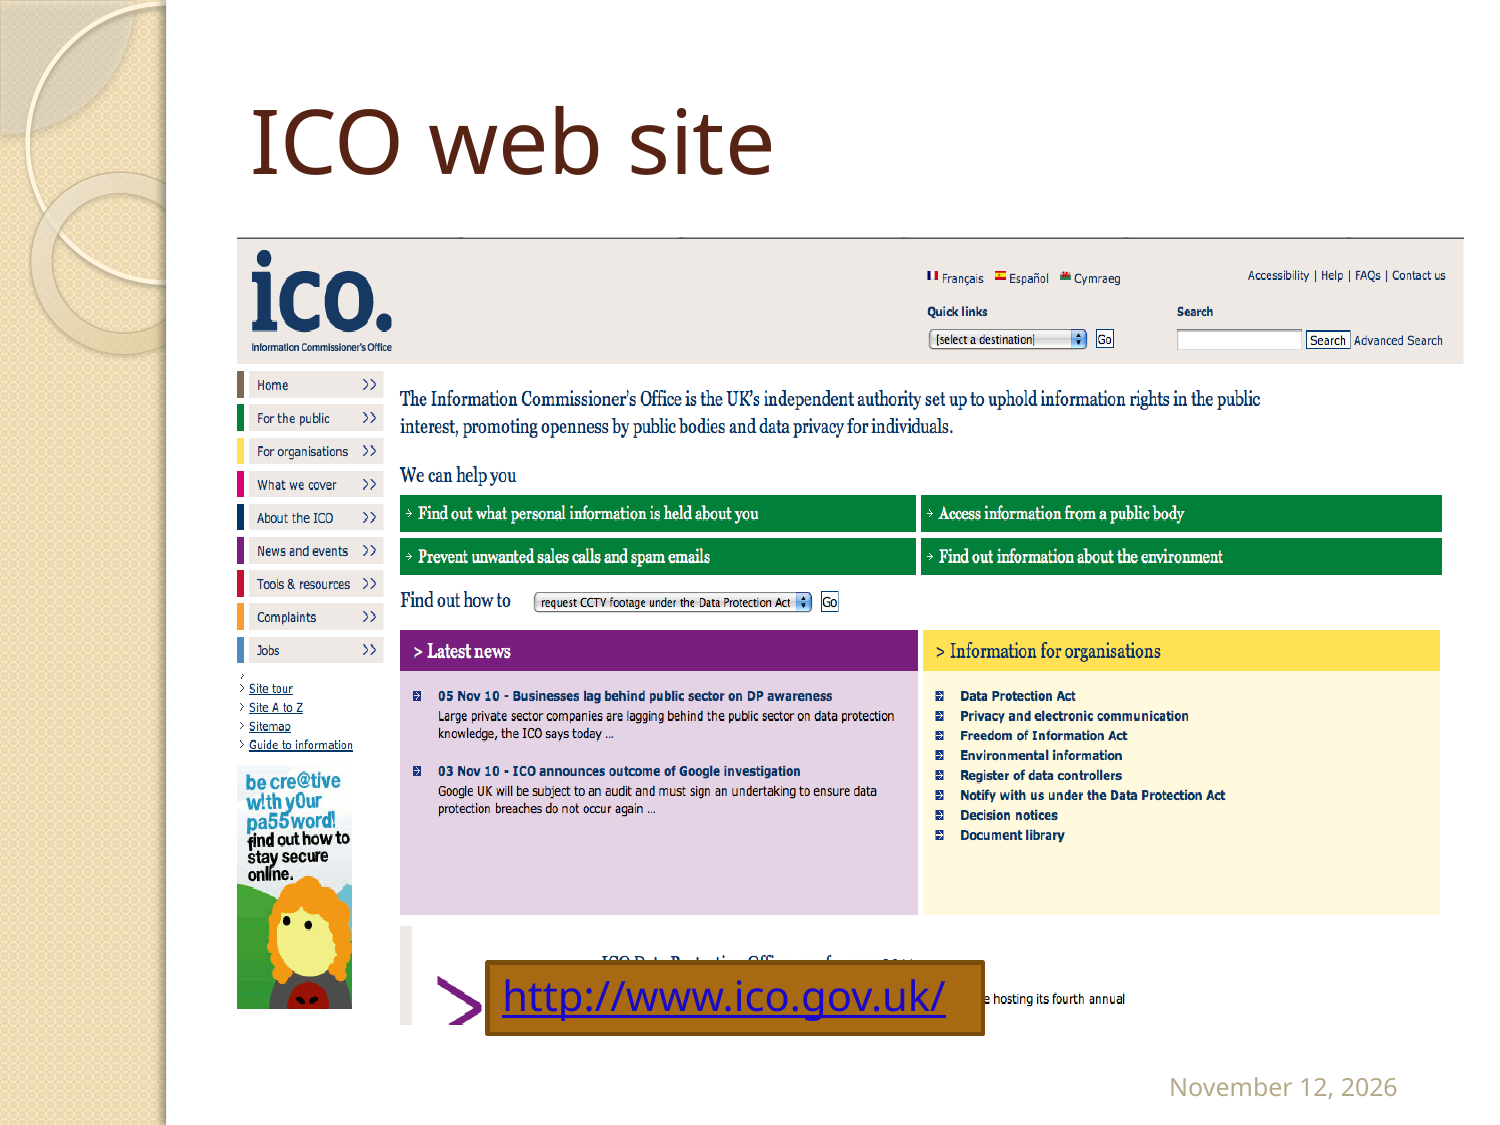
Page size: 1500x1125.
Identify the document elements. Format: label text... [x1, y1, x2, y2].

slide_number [1062, 1037, 1413, 1114]
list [235, 237, 1466, 1026]
title ICO web site [235, 45, 1466, 233]
